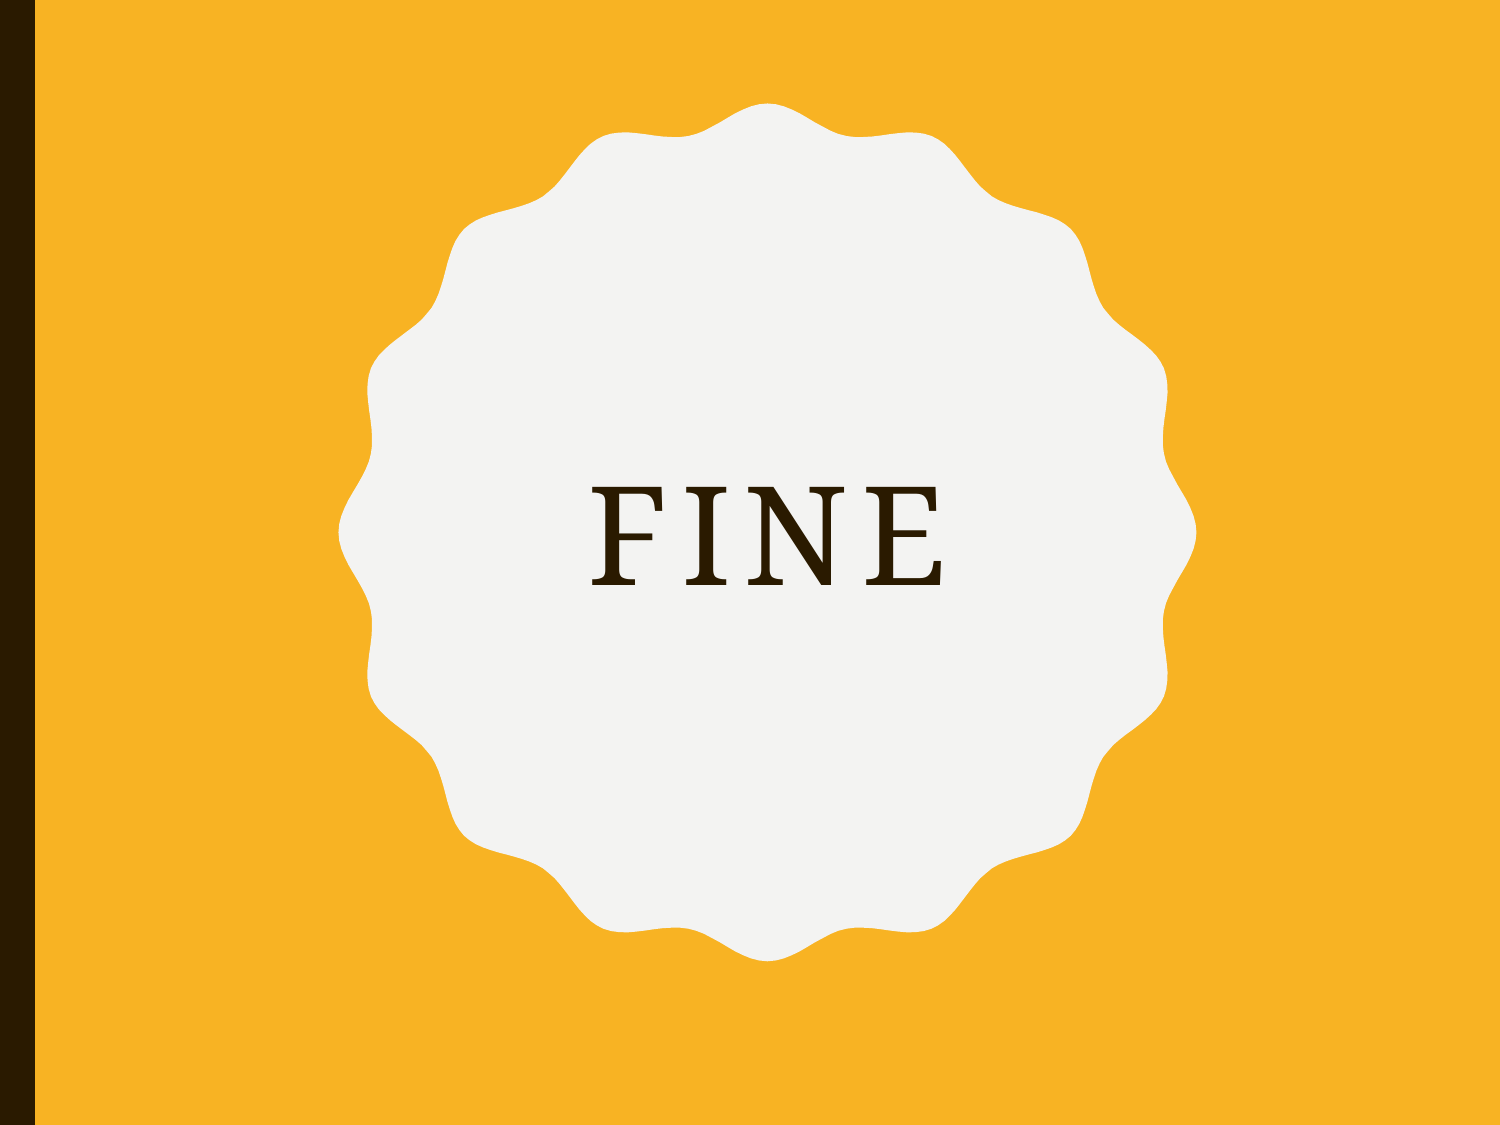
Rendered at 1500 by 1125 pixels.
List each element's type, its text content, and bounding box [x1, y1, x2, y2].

title fine [132, 180, 1403, 902]
